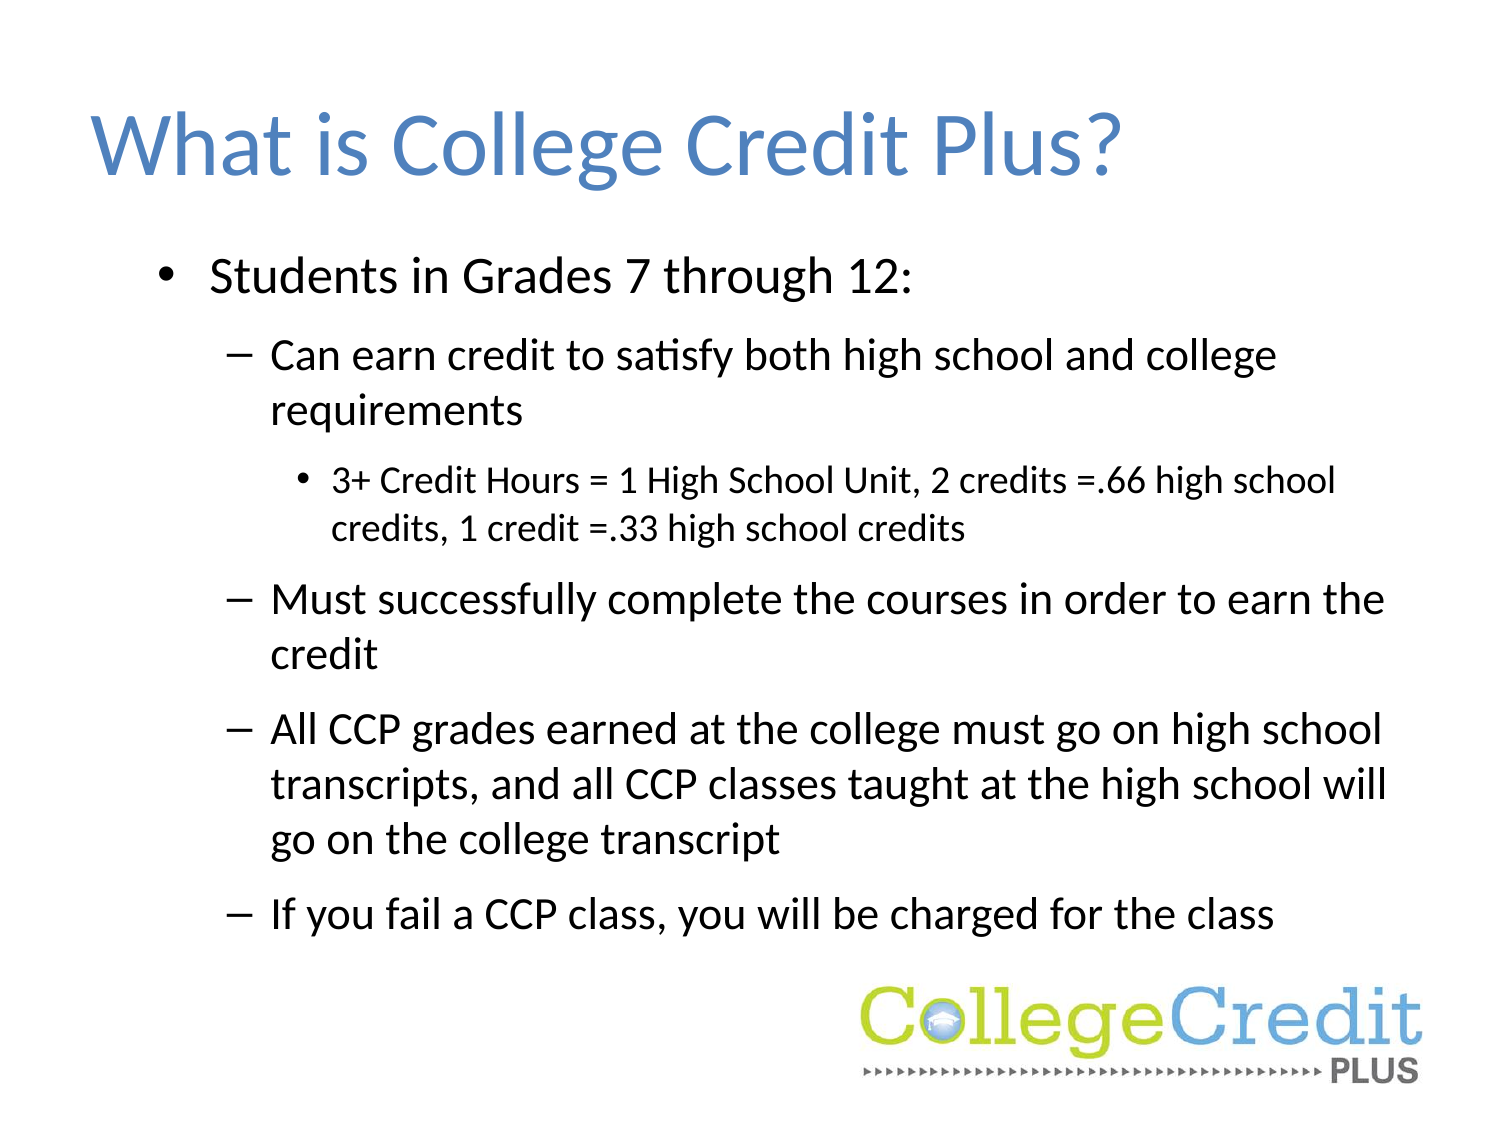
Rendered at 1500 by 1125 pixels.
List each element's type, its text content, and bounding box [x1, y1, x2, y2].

picture [845, 956, 1438, 1105]
title What is College Credit Plus? [75, 45, 1425, 233]
list Students in Grades 7 through 12: Can earn credit to satisfy both high school and college requirements 3+ Credit Hours = 1 High School Unit, 2 credits =.66 high school credits, 1 credit =.33 high school credits Must successfully complete the courses in order to earn the credit All CCP grades earned at the college must go on high school transcripts, and all CCP classes taught at the high school will go on the college transcript If you fail a CCP class, you will be charged for the class [142, 233, 1425, 954]
